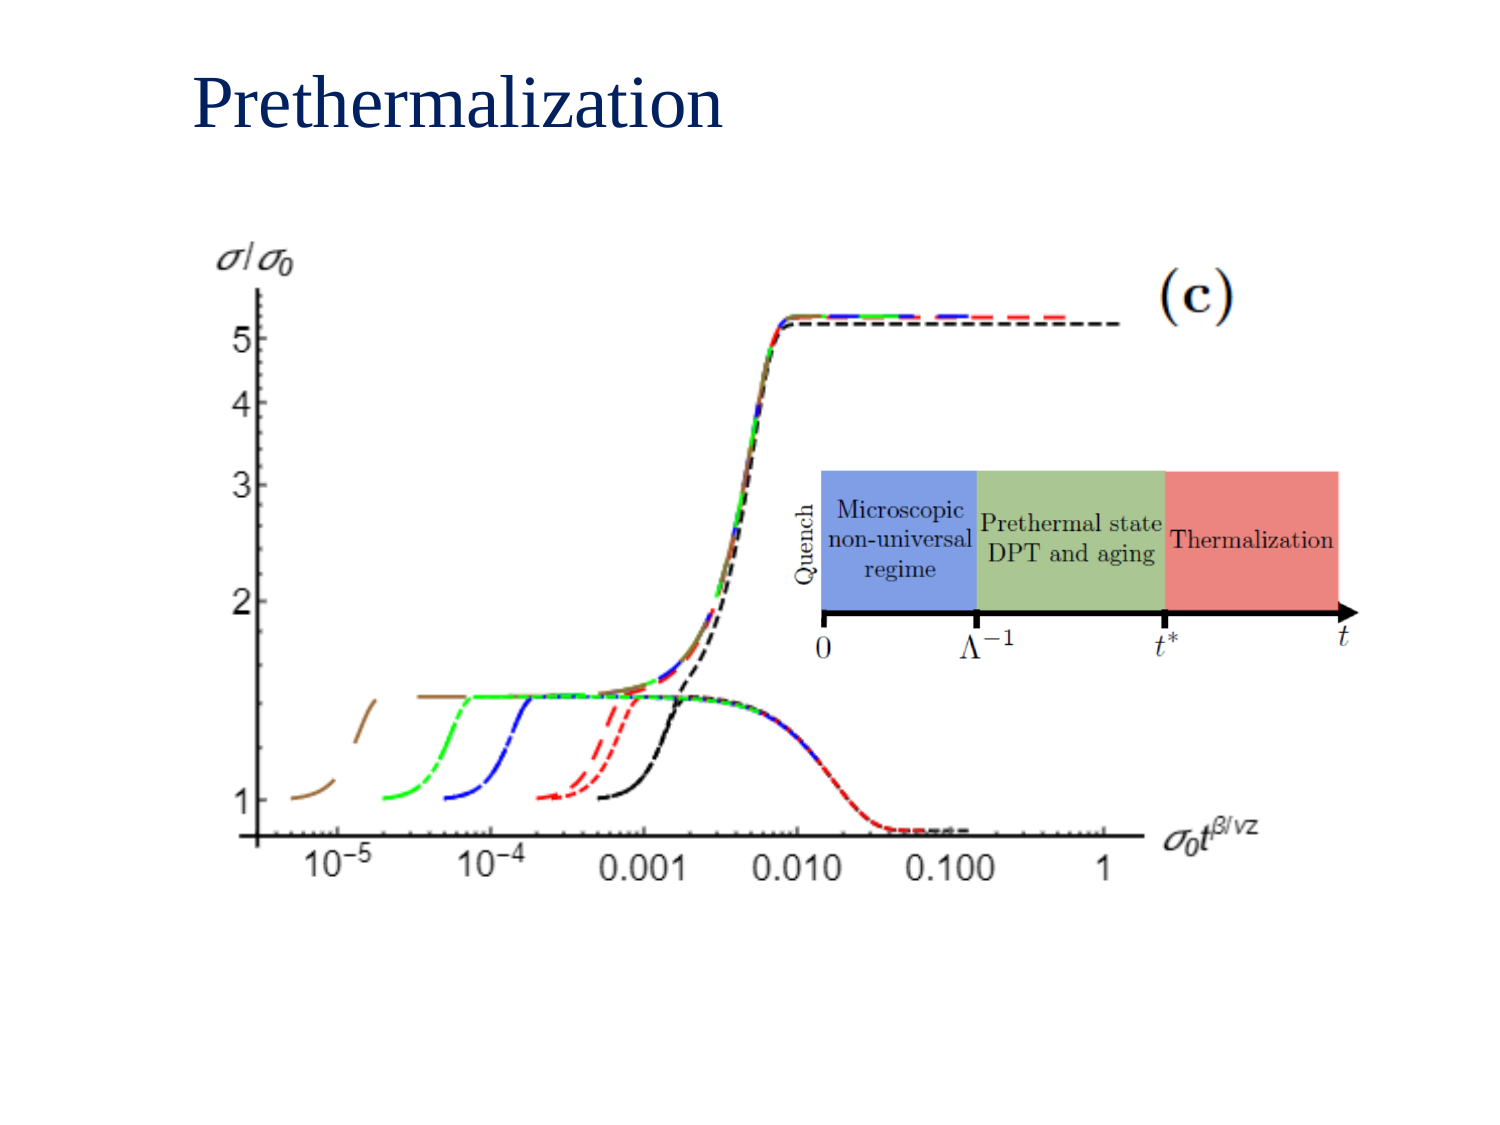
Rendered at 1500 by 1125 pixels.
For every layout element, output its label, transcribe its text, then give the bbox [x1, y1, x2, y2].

picture [195, 232, 1395, 893]
title Prethermalization [177, 0, 815, 207]
